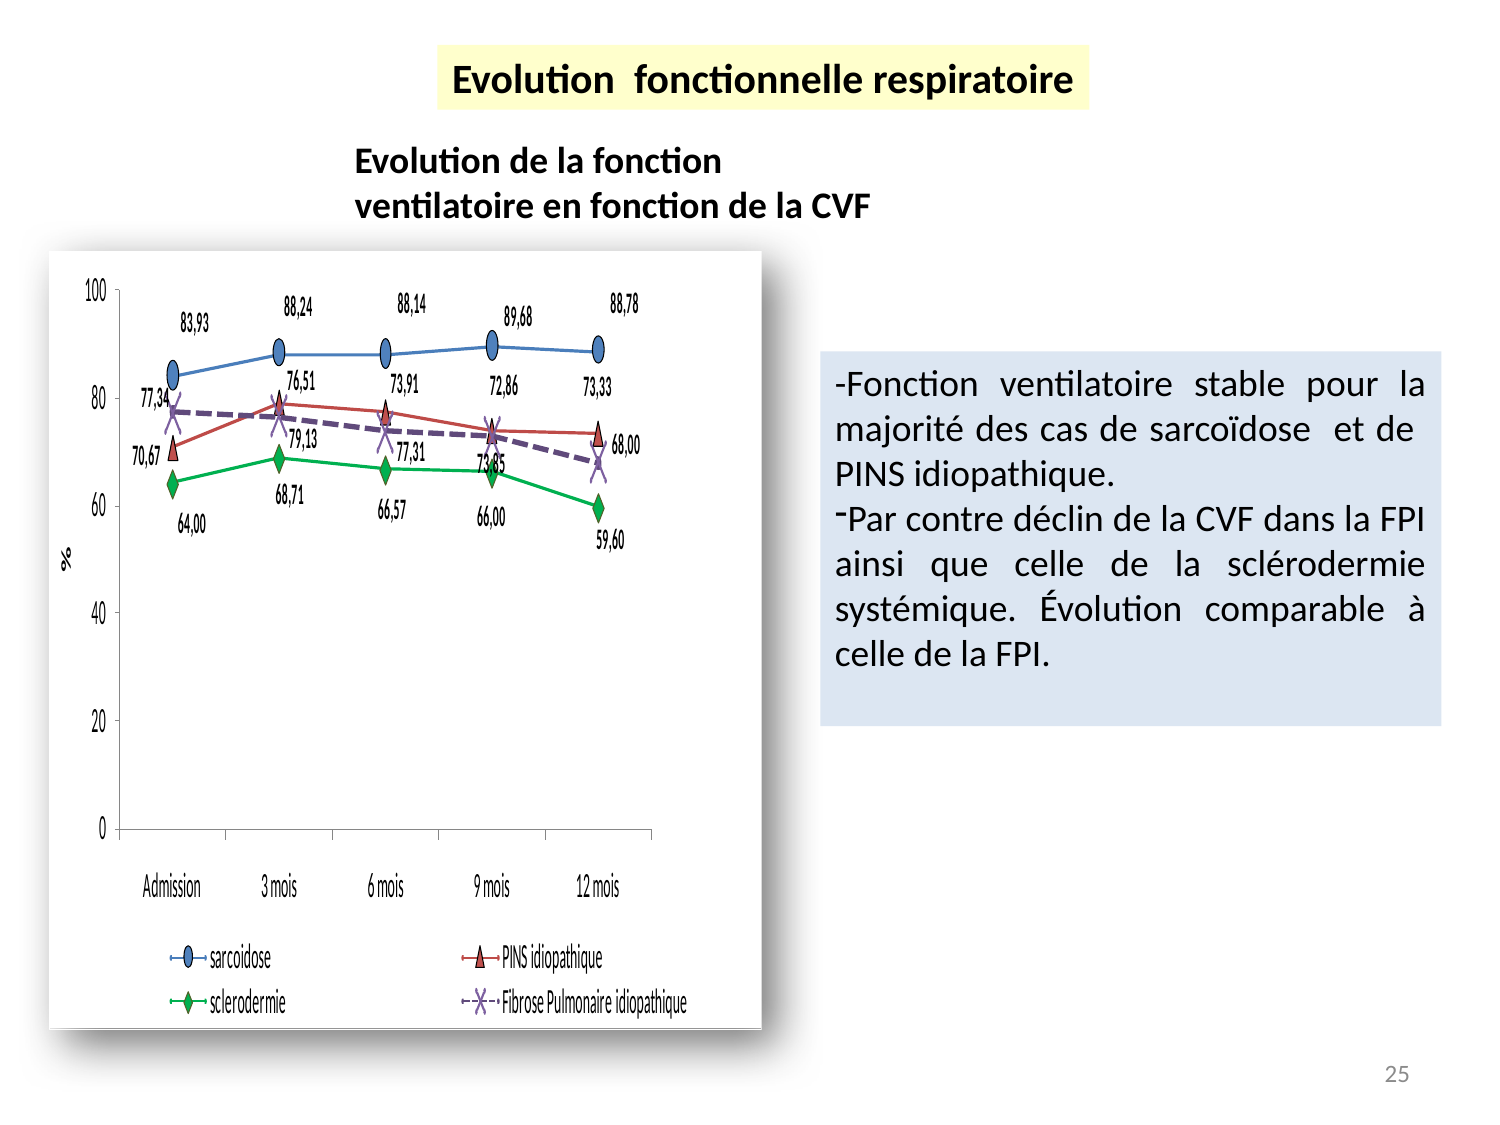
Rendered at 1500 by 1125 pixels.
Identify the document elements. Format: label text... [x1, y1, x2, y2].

picture [46, 245, 762, 1032]
text_box Evolution de la fonction ventilatoire en fonction de la CVF [339, 128, 926, 233]
text_box Evolution fonctionnelle respiratoire [437, 44, 1090, 110]
text_box -Fonction ventilatoire stable pour la majorité des cas de sarcoïdose et de PINS idiopathique. Par contre déclin de la CVF dans la FPI ainsi que celle de la sclérodermie systémique. Évolution comparable à celle de la FPI. [820, 351, 1442, 727]
slide_number 25 [1074, 1042, 1425, 1103]
